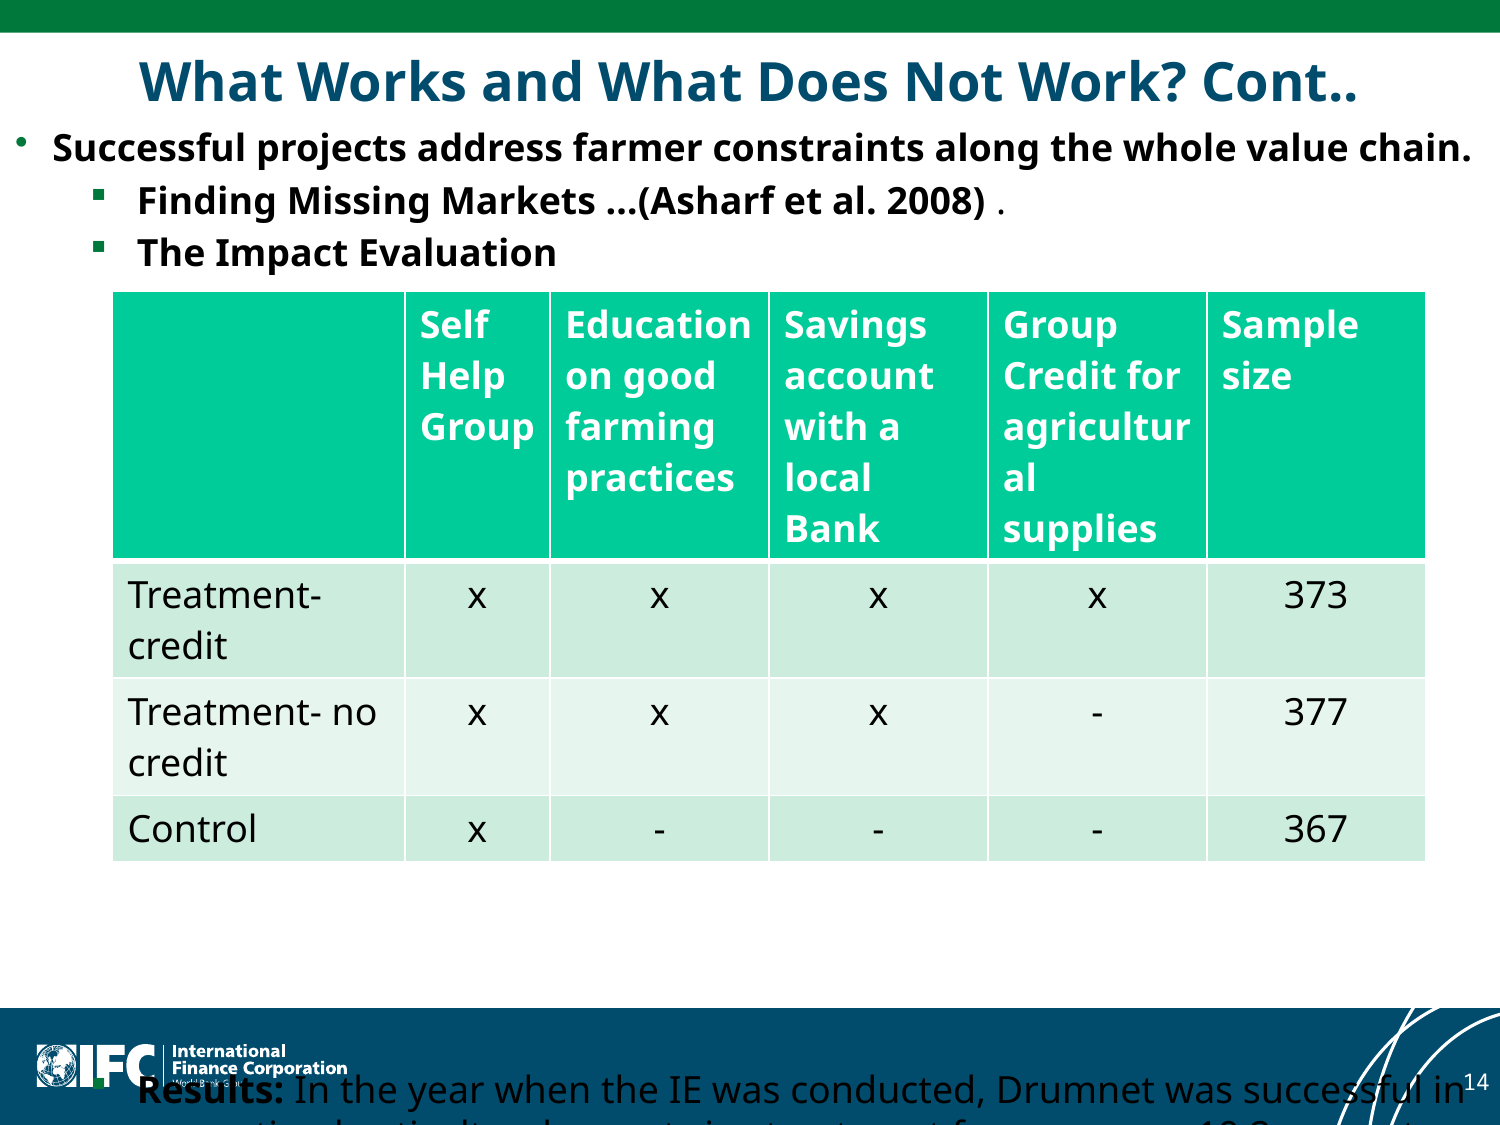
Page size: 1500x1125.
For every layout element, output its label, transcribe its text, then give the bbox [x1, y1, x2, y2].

table_cell 367 [1208, 796, 1425, 861]
table_cell Treatment-credit [113, 564, 404, 677]
table_header Group Credit for agricultural supplies [989, 292, 1206, 558]
table_cell Treatment- no credit [113, 679, 404, 795]
table_cell x [770, 564, 987, 677]
table_cell - [551, 796, 768, 861]
table_cell - [770, 796, 987, 861]
table_cell Control [113, 796, 404, 861]
table_cell - [989, 679, 1206, 795]
table_cell x [406, 796, 549, 861]
table_cell x [406, 679, 549, 795]
table_header [113, 292, 404, 558]
table_cell x [551, 679, 768, 795]
table_cell x [770, 679, 987, 795]
table_header Savings account with a local Bank [770, 292, 987, 558]
table_cell x [406, 564, 549, 677]
table_cell x [989, 564, 1206, 677]
title What Works and What Does Not Work? Cont.. [112, 32, 1388, 109]
table_cell x [551, 564, 768, 677]
table_header Self Help Group [406, 292, 549, 558]
table_cell - [989, 796, 1206, 861]
table_cell 373 [1208, 564, 1425, 677]
list Successful projects address farmer constraints along the whole value chain. Finding Missing Markets …(Asharf et al. 2008) . The Impact Evaluation Results: In the year when the IE was conducted, Drumnet was successful in promoting horticultural exports i.e. treatment farmers were 19.2 percentage points more likely to be growing an export crop. [0, 109, 1500, 1007]
slide_number 14 [1425, 1059, 1500, 1107]
table_cell 377 [1208, 679, 1425, 795]
table_header Sample size [1208, 292, 1425, 558]
table_header Education on good farming practices [551, 292, 768, 558]
